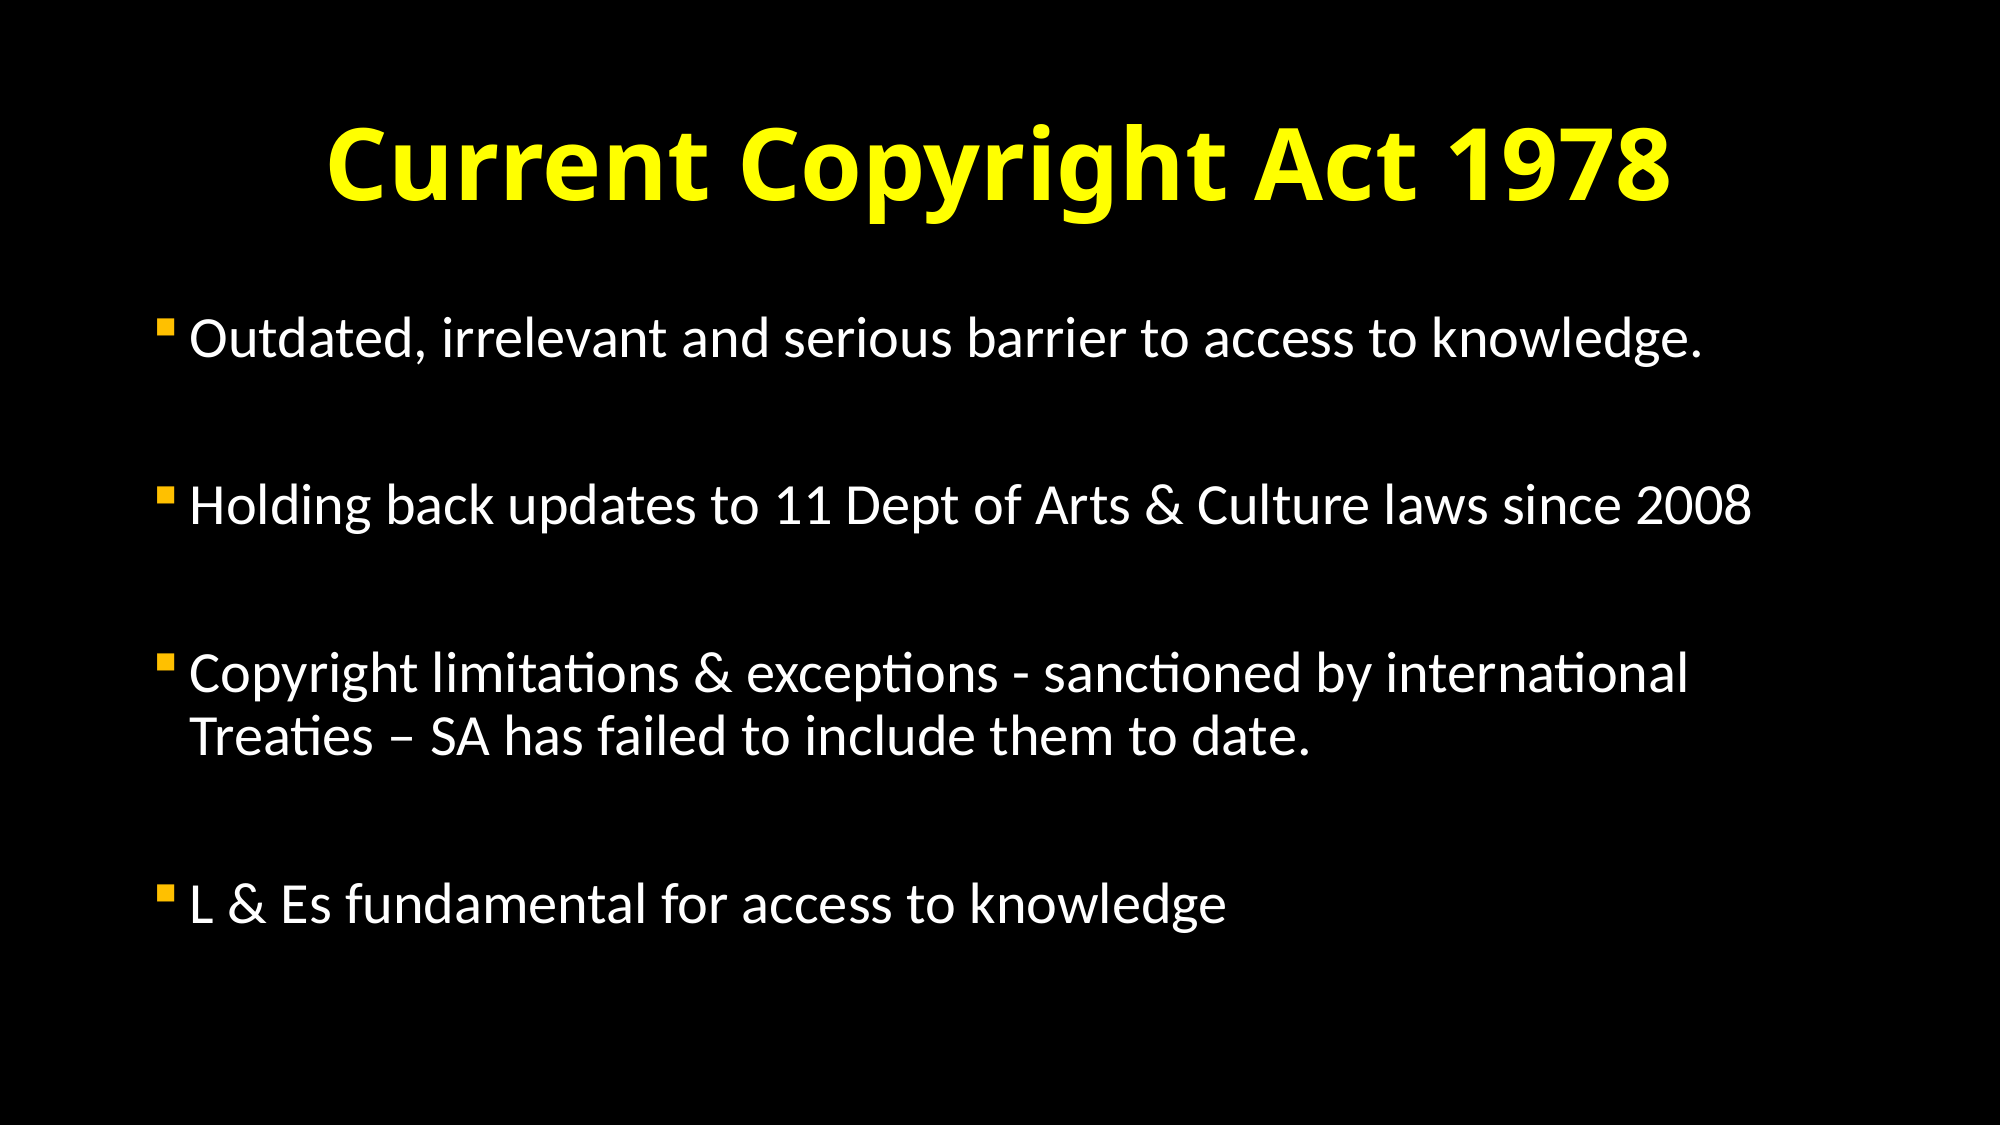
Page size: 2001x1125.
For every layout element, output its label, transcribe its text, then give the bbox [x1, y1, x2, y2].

list Outdated, irrelevant and serious barrier to access to knowledge. Holding back updates to 11 Dept of Arts & Culture laws since 2008 Copyright limitations & exceptions - sanctioned by international Treaties – SA has failed to include them to date. L & Es fundamental for access to knowledge [137, 299, 1903, 1100]
title Current Copyright Act 1978 [137, 59, 1863, 278]
